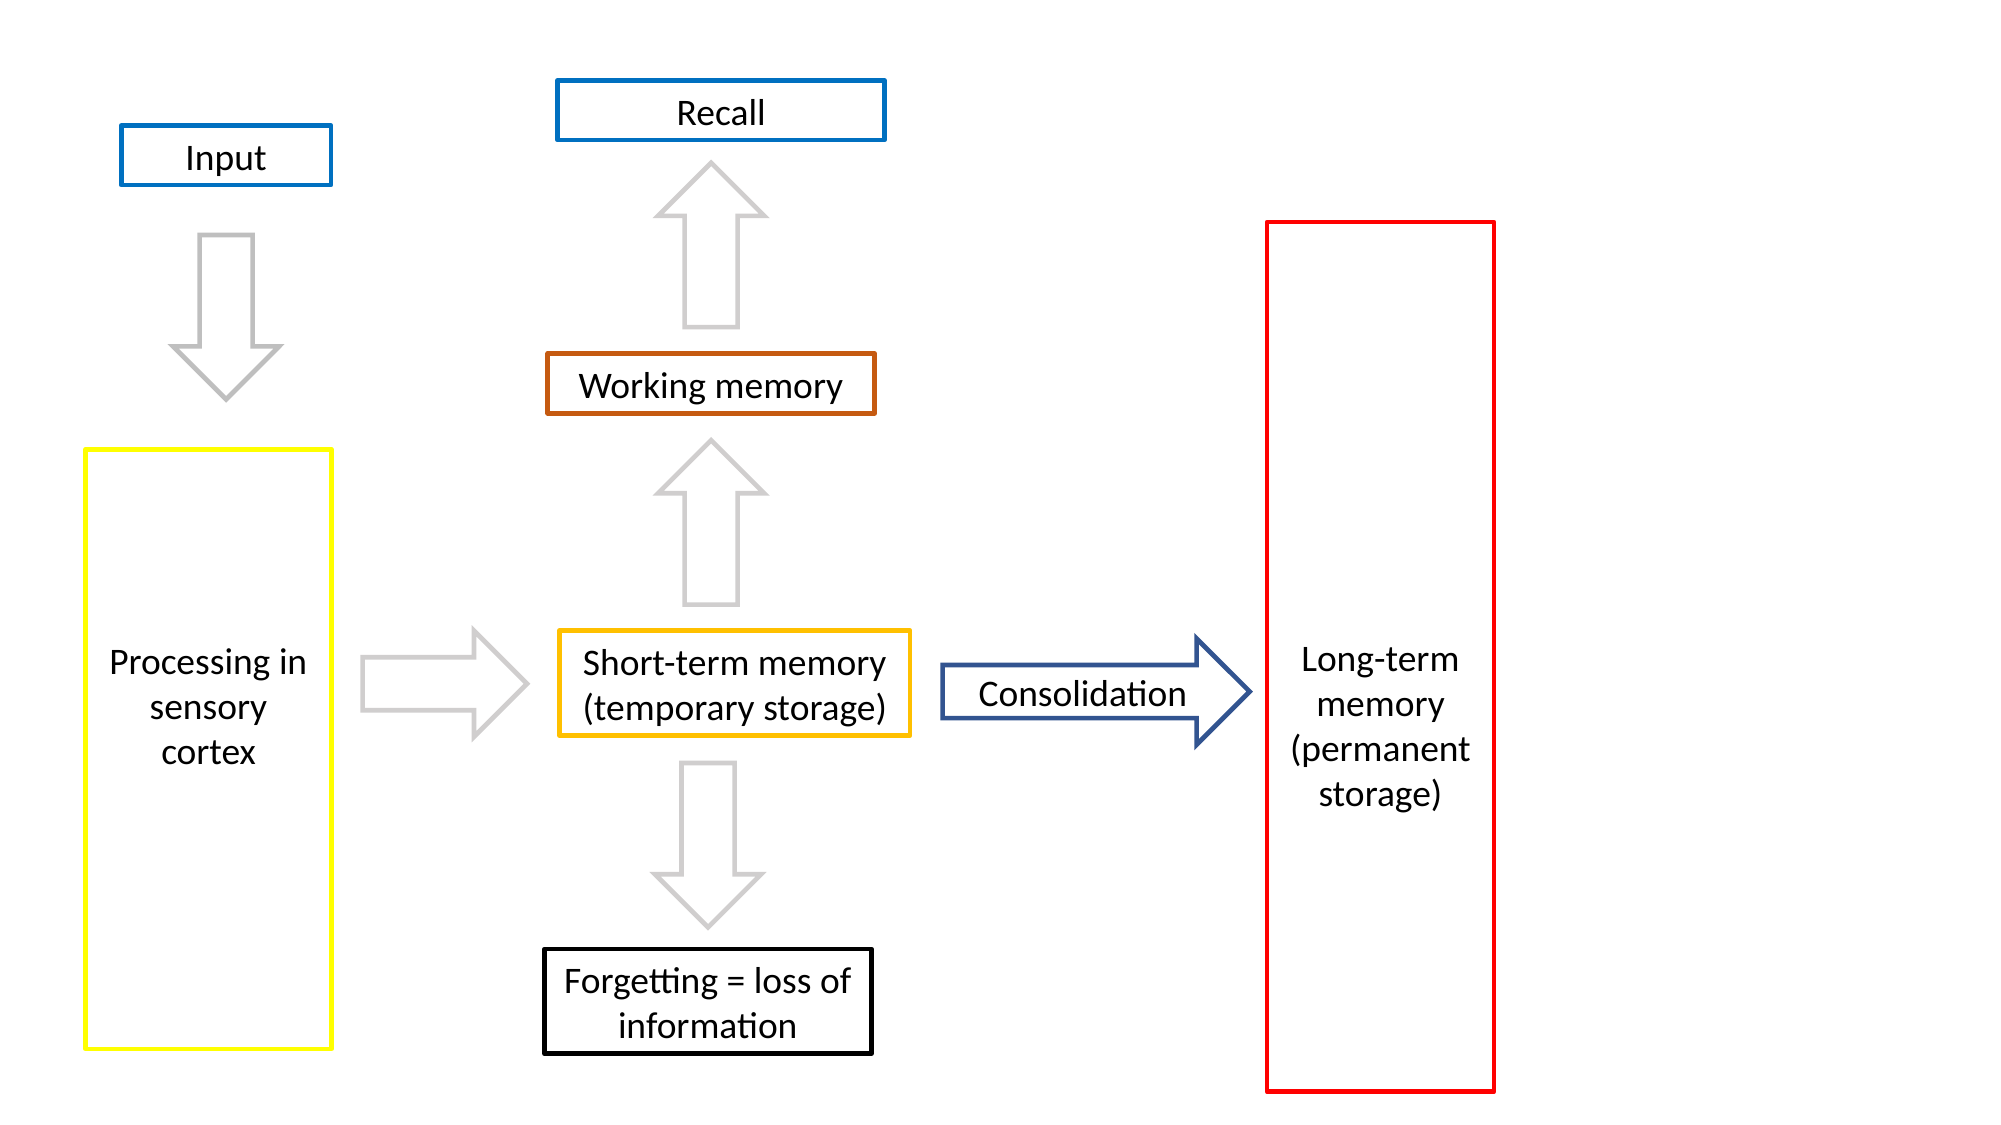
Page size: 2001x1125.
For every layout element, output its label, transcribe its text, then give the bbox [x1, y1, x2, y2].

text_box Consolidation [941, 636, 1252, 748]
text_box [652, 761, 764, 929]
text_box Input [121, 125, 331, 186]
text_box Forgetting = loss of information [544, 949, 872, 1054]
text_box [655, 438, 767, 606]
text_box Recall [557, 80, 885, 141]
text_box [170, 234, 282, 401]
text_box [361, 628, 529, 740]
text_box Long-term memory (permanent storage) [1267, 222, 1494, 1092]
text_box Working memory [547, 353, 875, 414]
text_box [655, 161, 767, 329]
text_box Processing in sensory cortex [85, 449, 332, 1049]
text_box Short-term memory (temporary storage) [559, 630, 911, 736]
